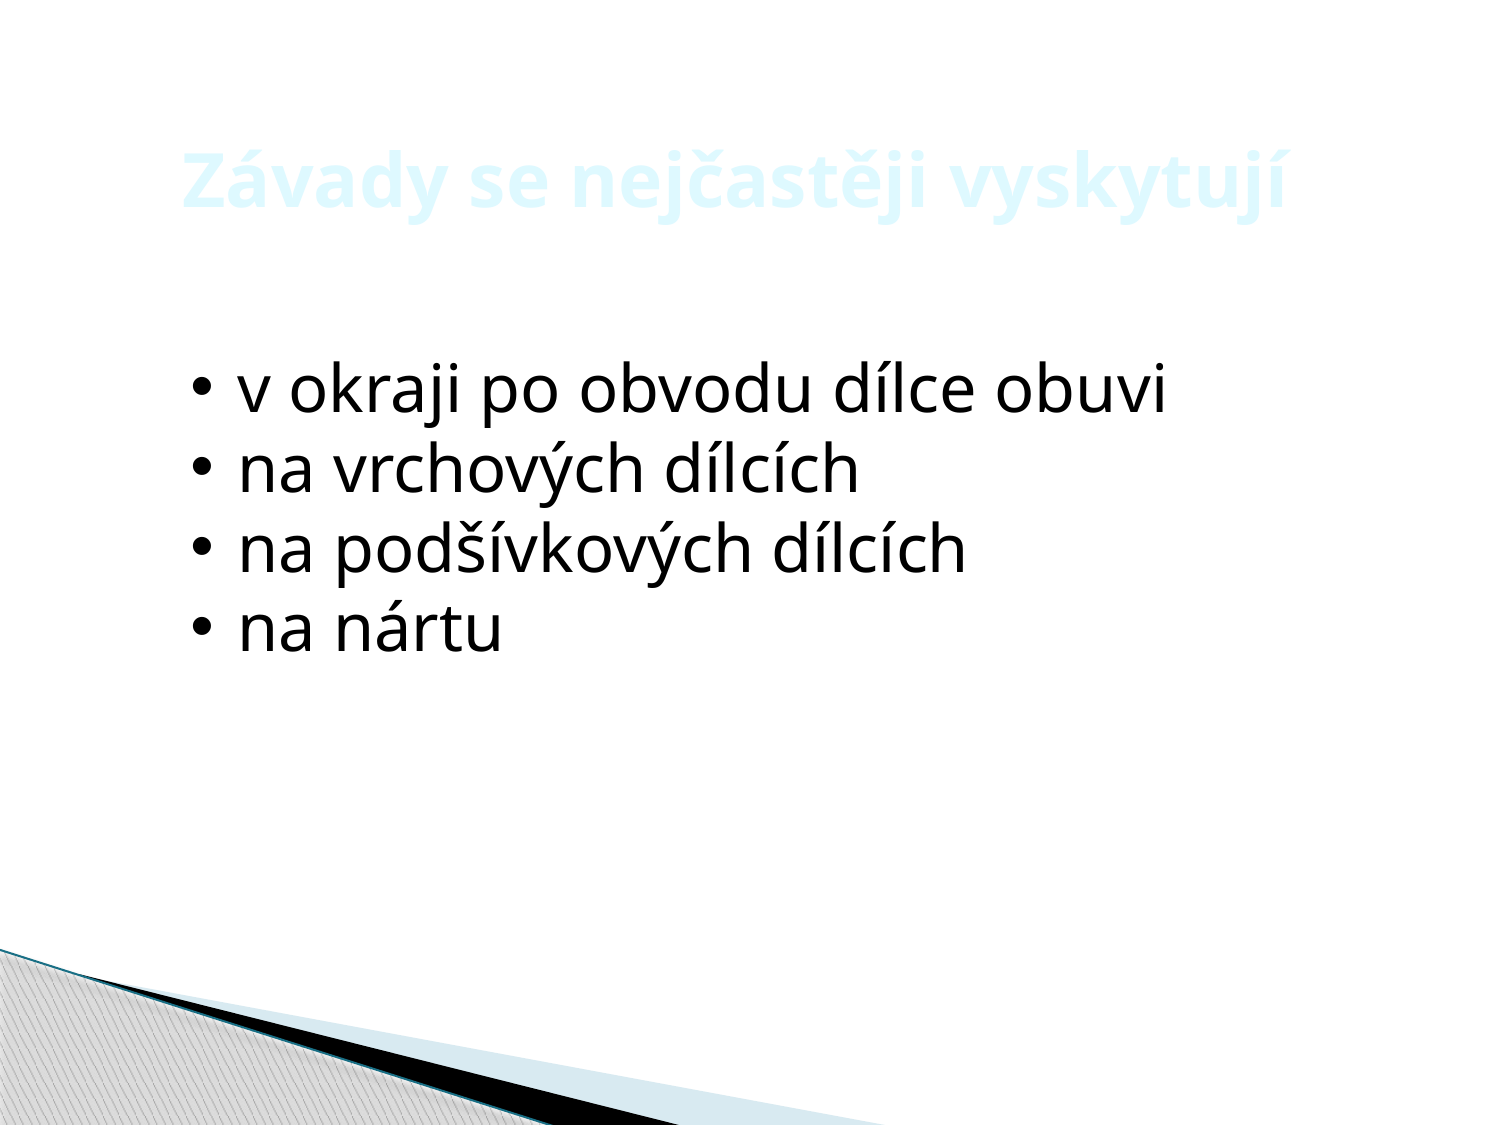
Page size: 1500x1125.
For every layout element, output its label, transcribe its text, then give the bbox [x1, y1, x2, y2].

text_box v okraji po obvodu dílce obuvi na vrchových dílcích na podšívkových dílcích na nártu [175, 338, 1185, 913]
text_box Závady se nejčastěji vyskytují [167, 125, 1324, 231]
